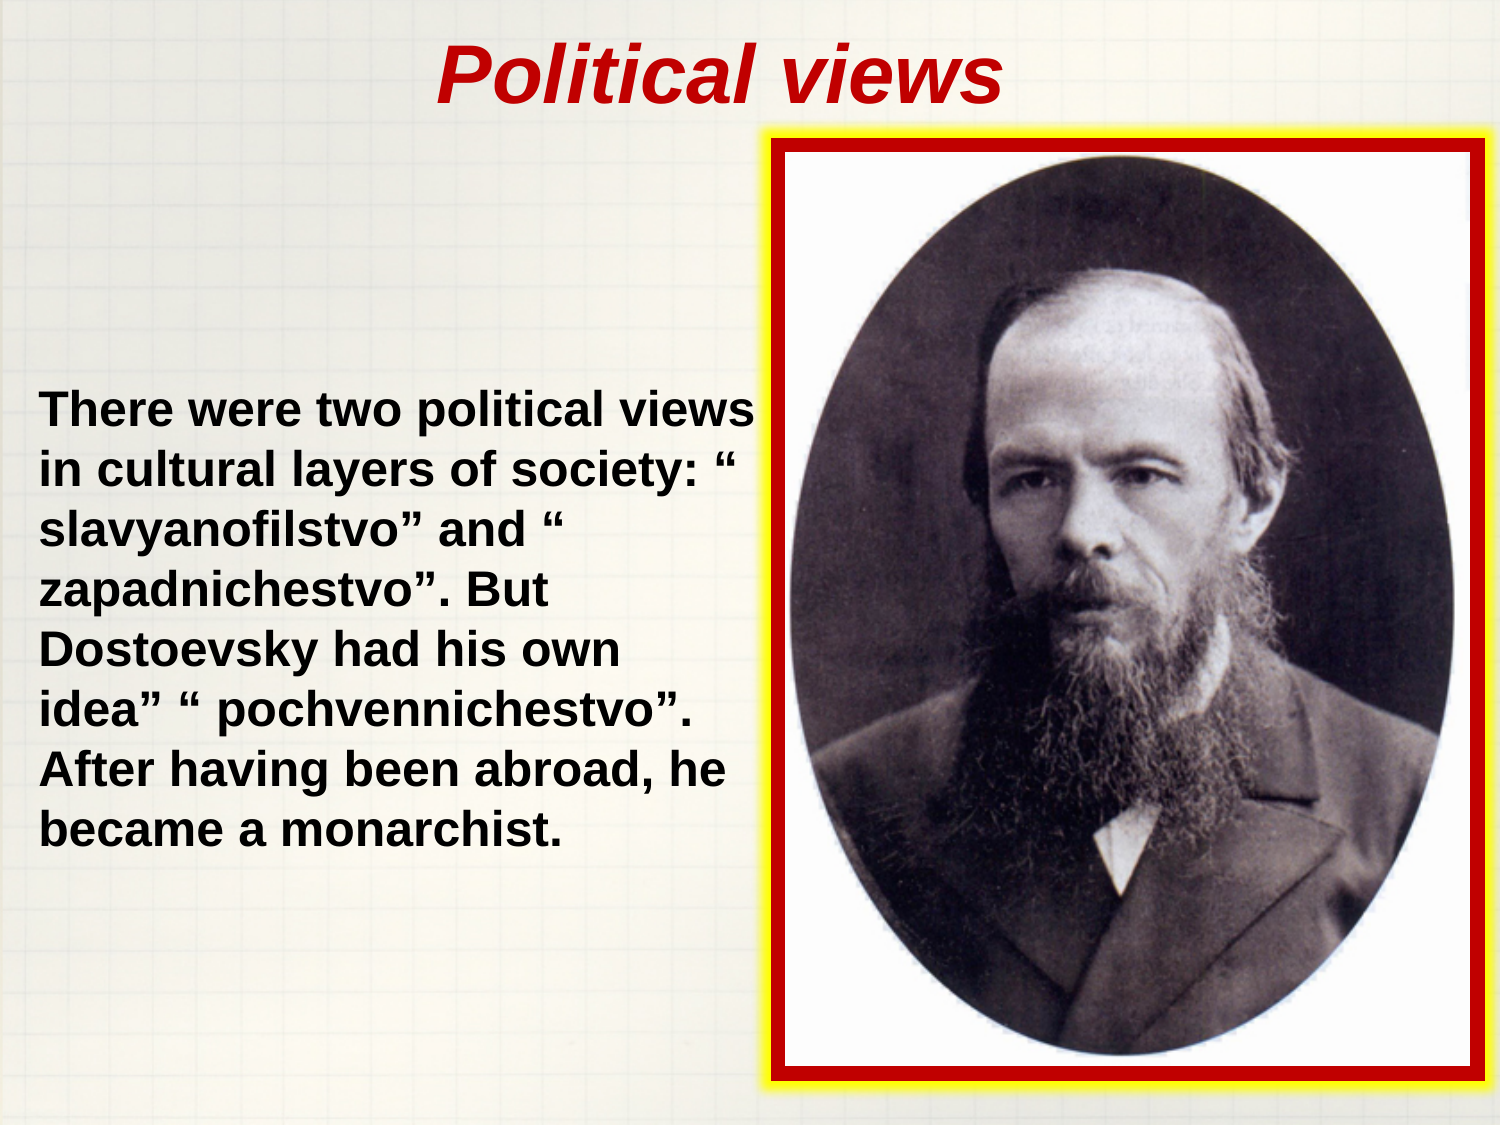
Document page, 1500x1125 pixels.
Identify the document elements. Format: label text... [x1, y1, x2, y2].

text_box Political views [421, 12, 1022, 128]
picture [784, 152, 1471, 1067]
picture [0, 0, 1500, 1125]
text_box There were two political views in cultural layers of society: “ slavyanofilstvo” and “ zapadnichestvo”. But Dostoevsky had his own idea” “ pochvennichestvo”. After having been abroad, he became a monarchist. [23, 368, 755, 864]
